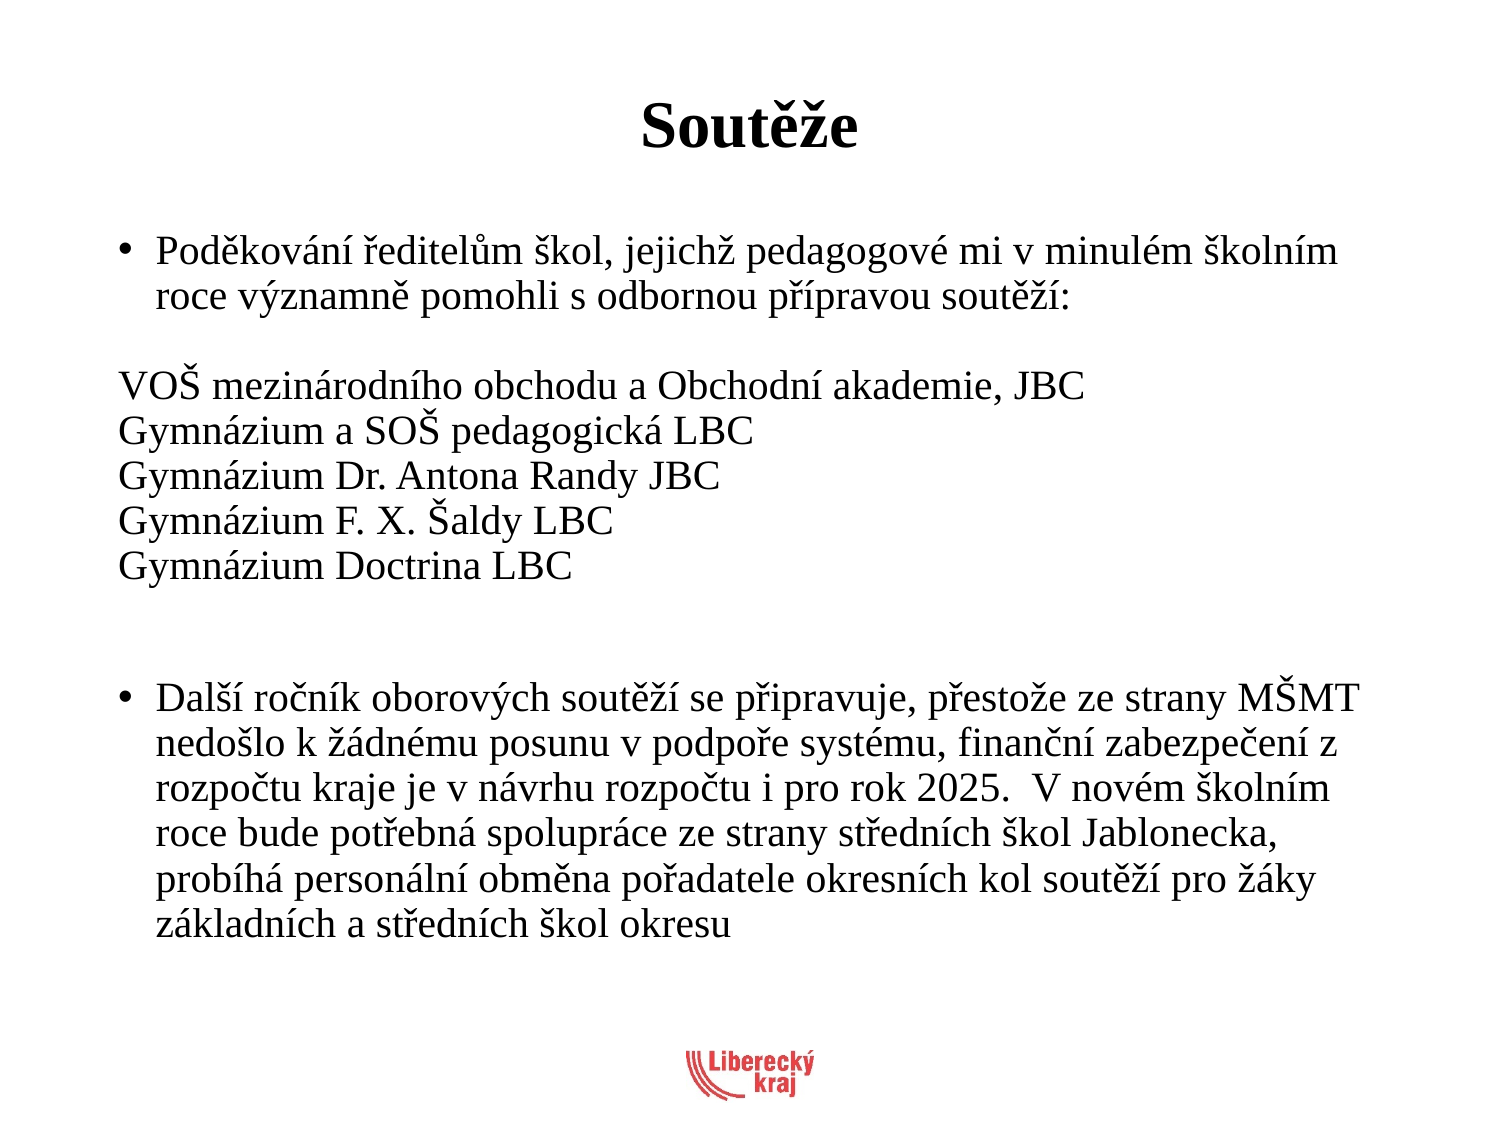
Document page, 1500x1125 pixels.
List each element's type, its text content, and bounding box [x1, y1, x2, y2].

title Soutěže [103, 59, 1397, 192]
picture [686, 1050, 814, 1103]
list Poděkování ředitelům škol, jejichž pedagogové mi v minulém školním roce významně pomohli s odbornou přípravou soutěží: VOŠ mezinárodního obchodu a Obchodní akademie, JBC Gymnázium a SOŠ pedagogická LBC Gymnázium Dr. Antona Randy JBC Gymnázium F. X. Šaldy LBC Gymnázium Doctrina LBC Další ročník oborových soutěží se připravuje, přestože ze strany MŠMT nedošlo k žádnému posunu v podpoře systému, finanční zabezpečení z rozpočtu kraje je v návrhu rozpočtu i pro rok 2025. V novém školním roce bude potřebná spolupráce ze strany středních škol Jablonecka, probíhá personální obměna pořadatele okresních kol soutěží pro žáky základních a středních škol okresu [103, 221, 1397, 1014]
